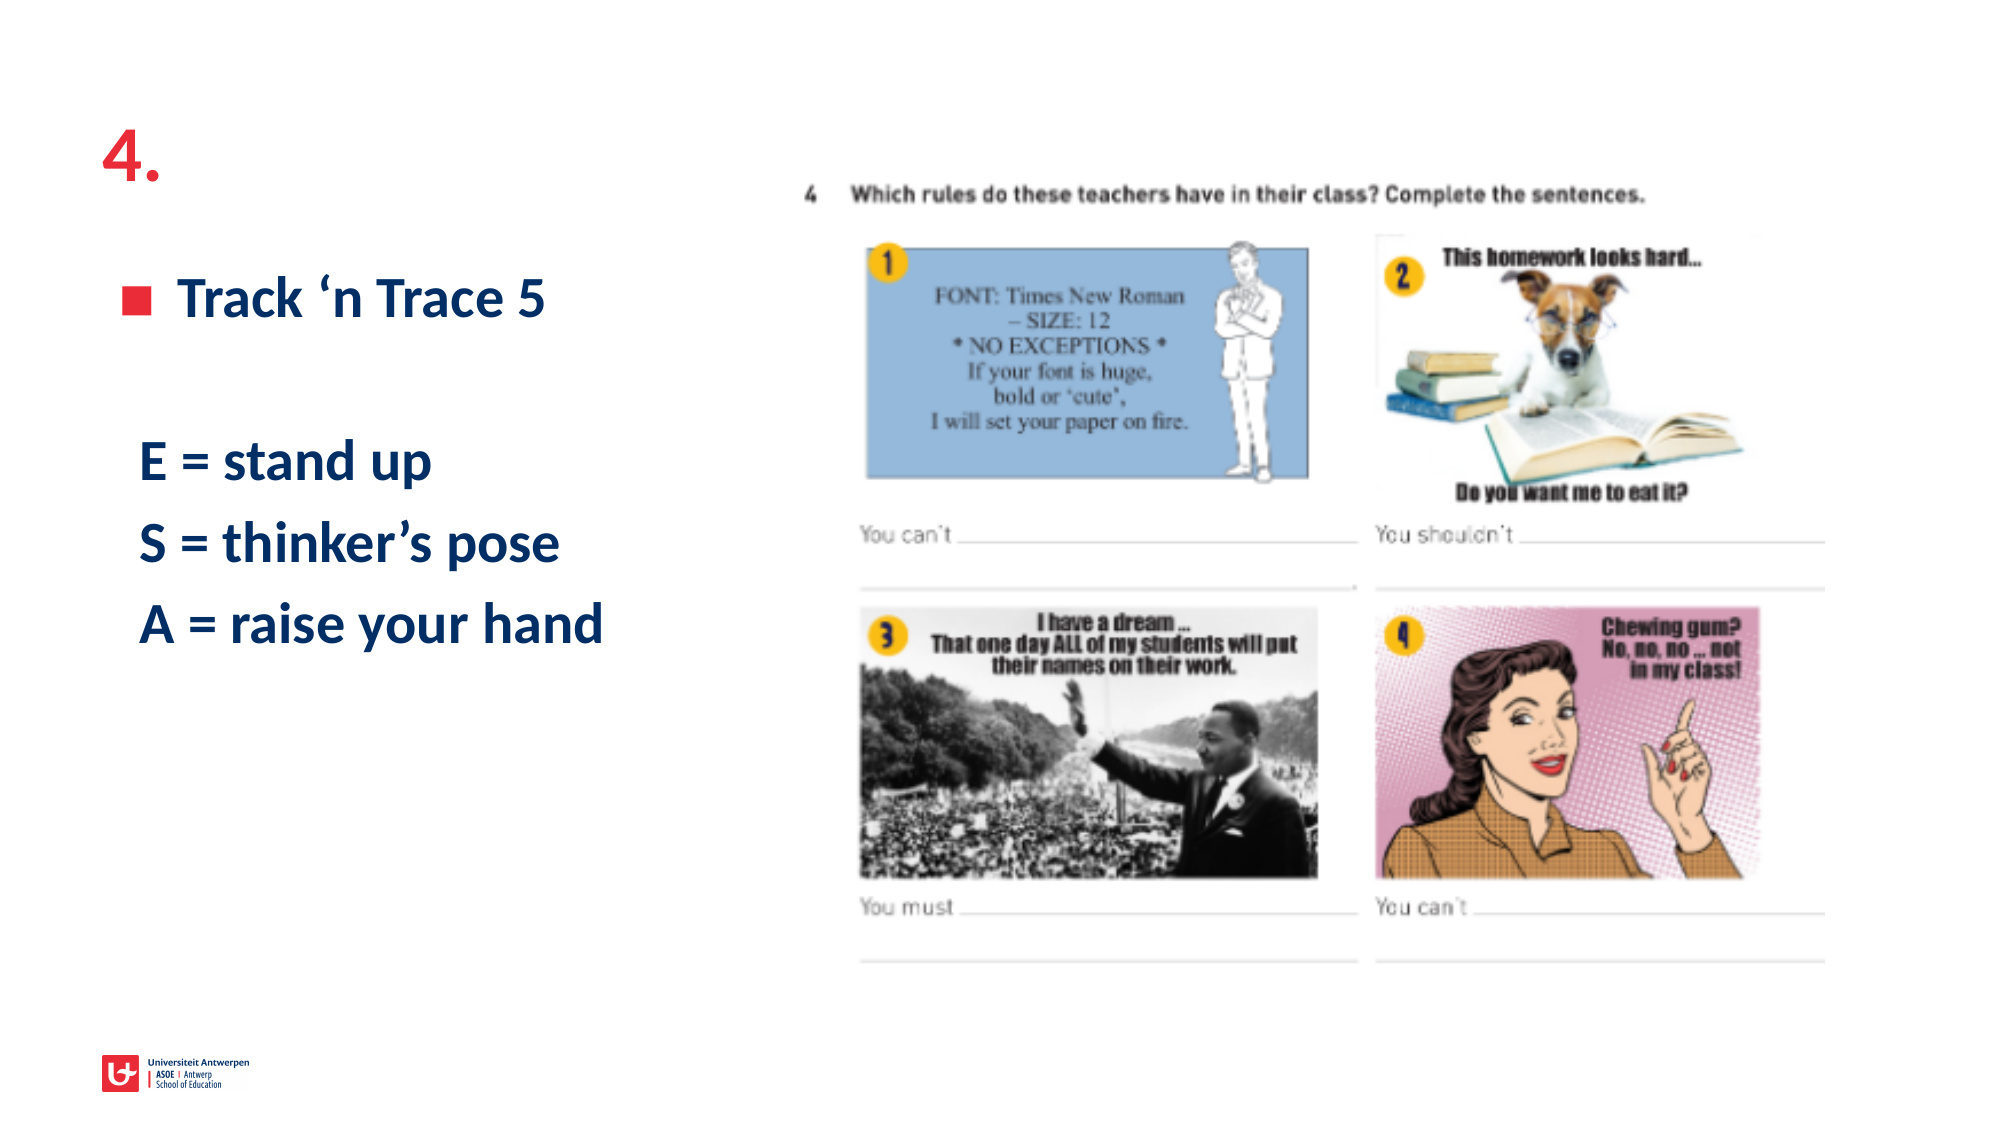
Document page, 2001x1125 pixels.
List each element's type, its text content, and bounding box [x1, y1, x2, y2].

picture [787, 166, 1825, 966]
list Track ‘n Trace 5 E = stand up S = thinker’s pose A = raise your hand [102, 258, 1898, 1024]
title 4. [102, 101, 1898, 232]
picture [102, 1055, 249, 1092]
